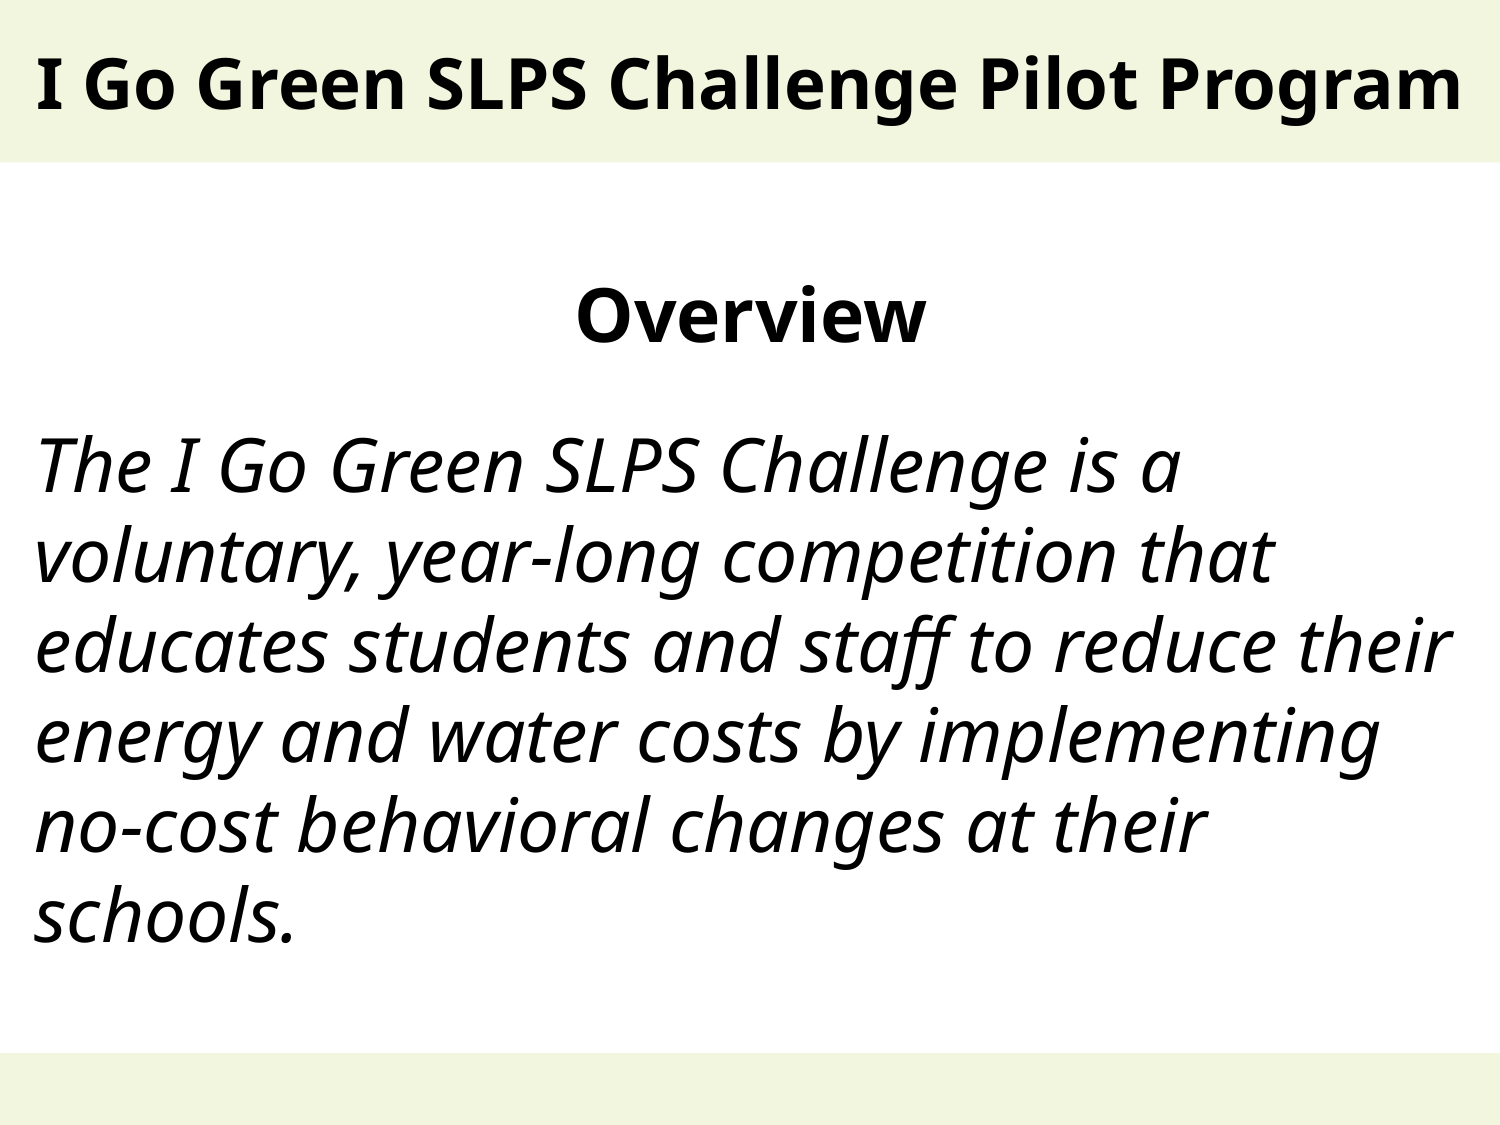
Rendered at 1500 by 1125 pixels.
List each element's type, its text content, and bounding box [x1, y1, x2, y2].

text_box Overview The I Go Green SLPS Challenge is a voluntary, year-long competition that educates students and staff to reduce their energy and water costs by implementing no-cost behavioral changes at their schools. [19, 174, 1483, 988]
text_box [0, 1053, 1500, 1125]
text_box I Go Green SLPS Challenge Pilot Program [0, 0, 1500, 163]
